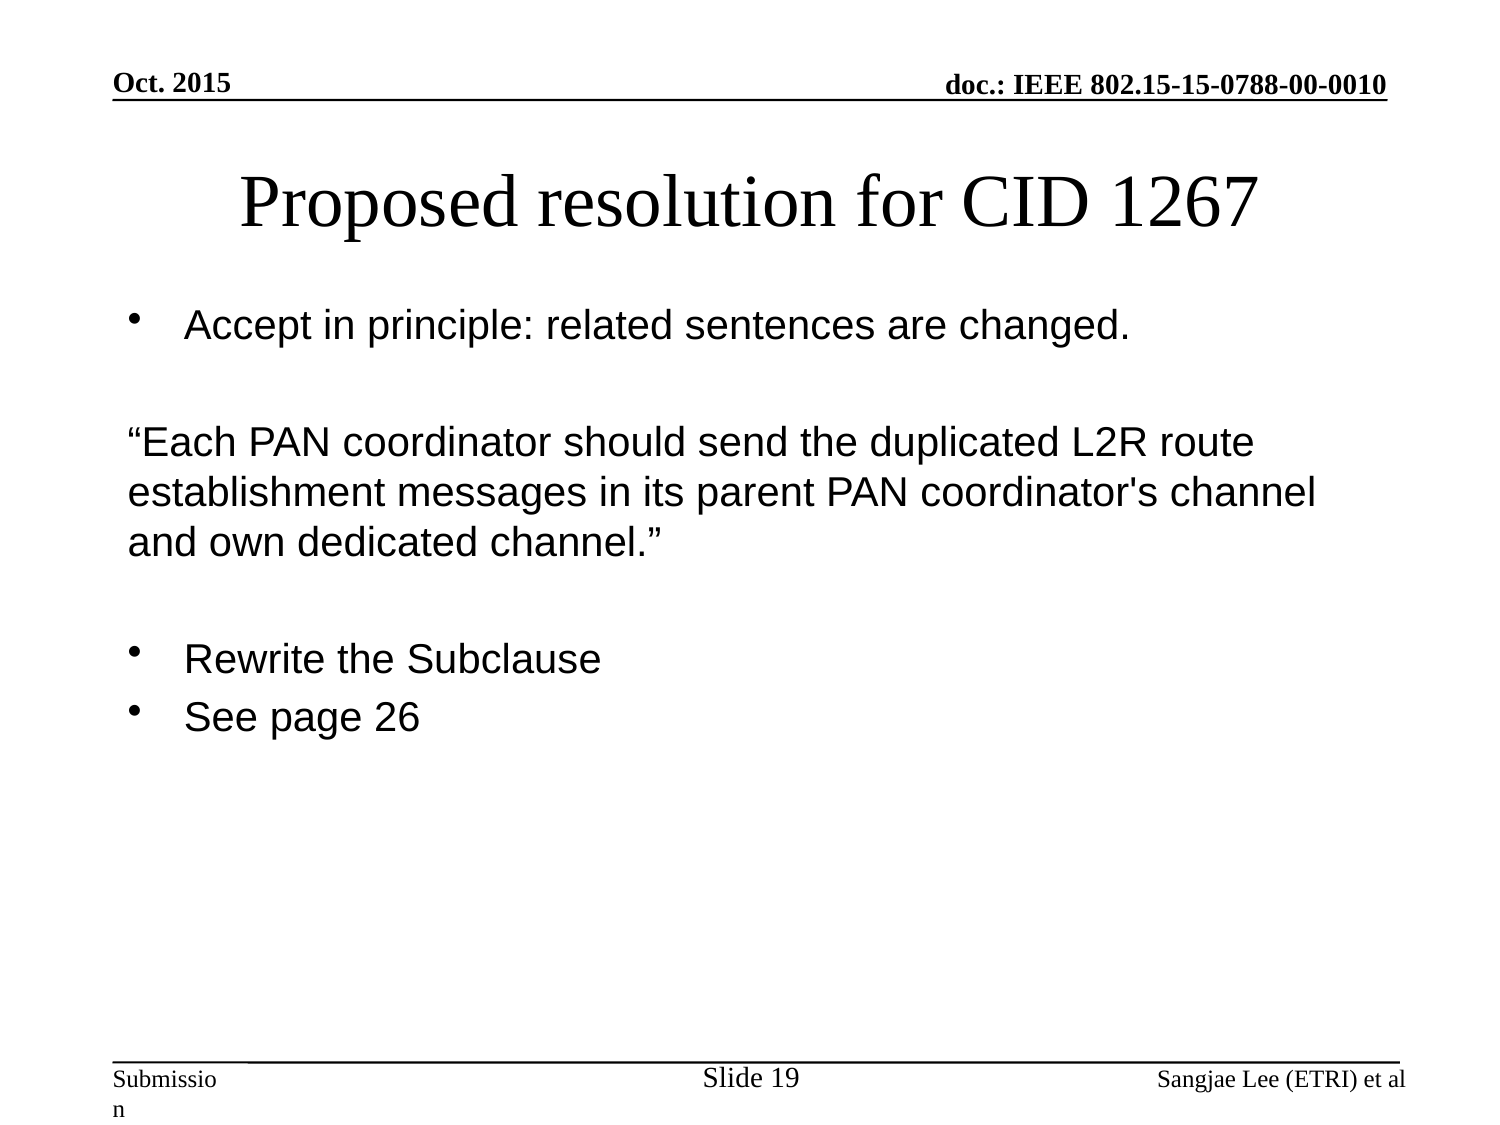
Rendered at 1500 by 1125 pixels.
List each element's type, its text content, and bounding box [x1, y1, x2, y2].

footer Sangjae Lee (ETRI) et al [899, 1061, 1413, 1093]
slide_number Slide 19 [619, 1058, 883, 1095]
title Proposed resolution for CID 1267 [112, 125, 1388, 268]
list Accept in principle: related sentences are changed. “Each PAN coordinator should send the duplicated L2R route establishment messages in its parent PAN coordinator's channel and own dedicated channel.” Rewrite the Subclause See page 26 [112, 290, 1388, 1001]
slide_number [112, 62, 376, 99]
